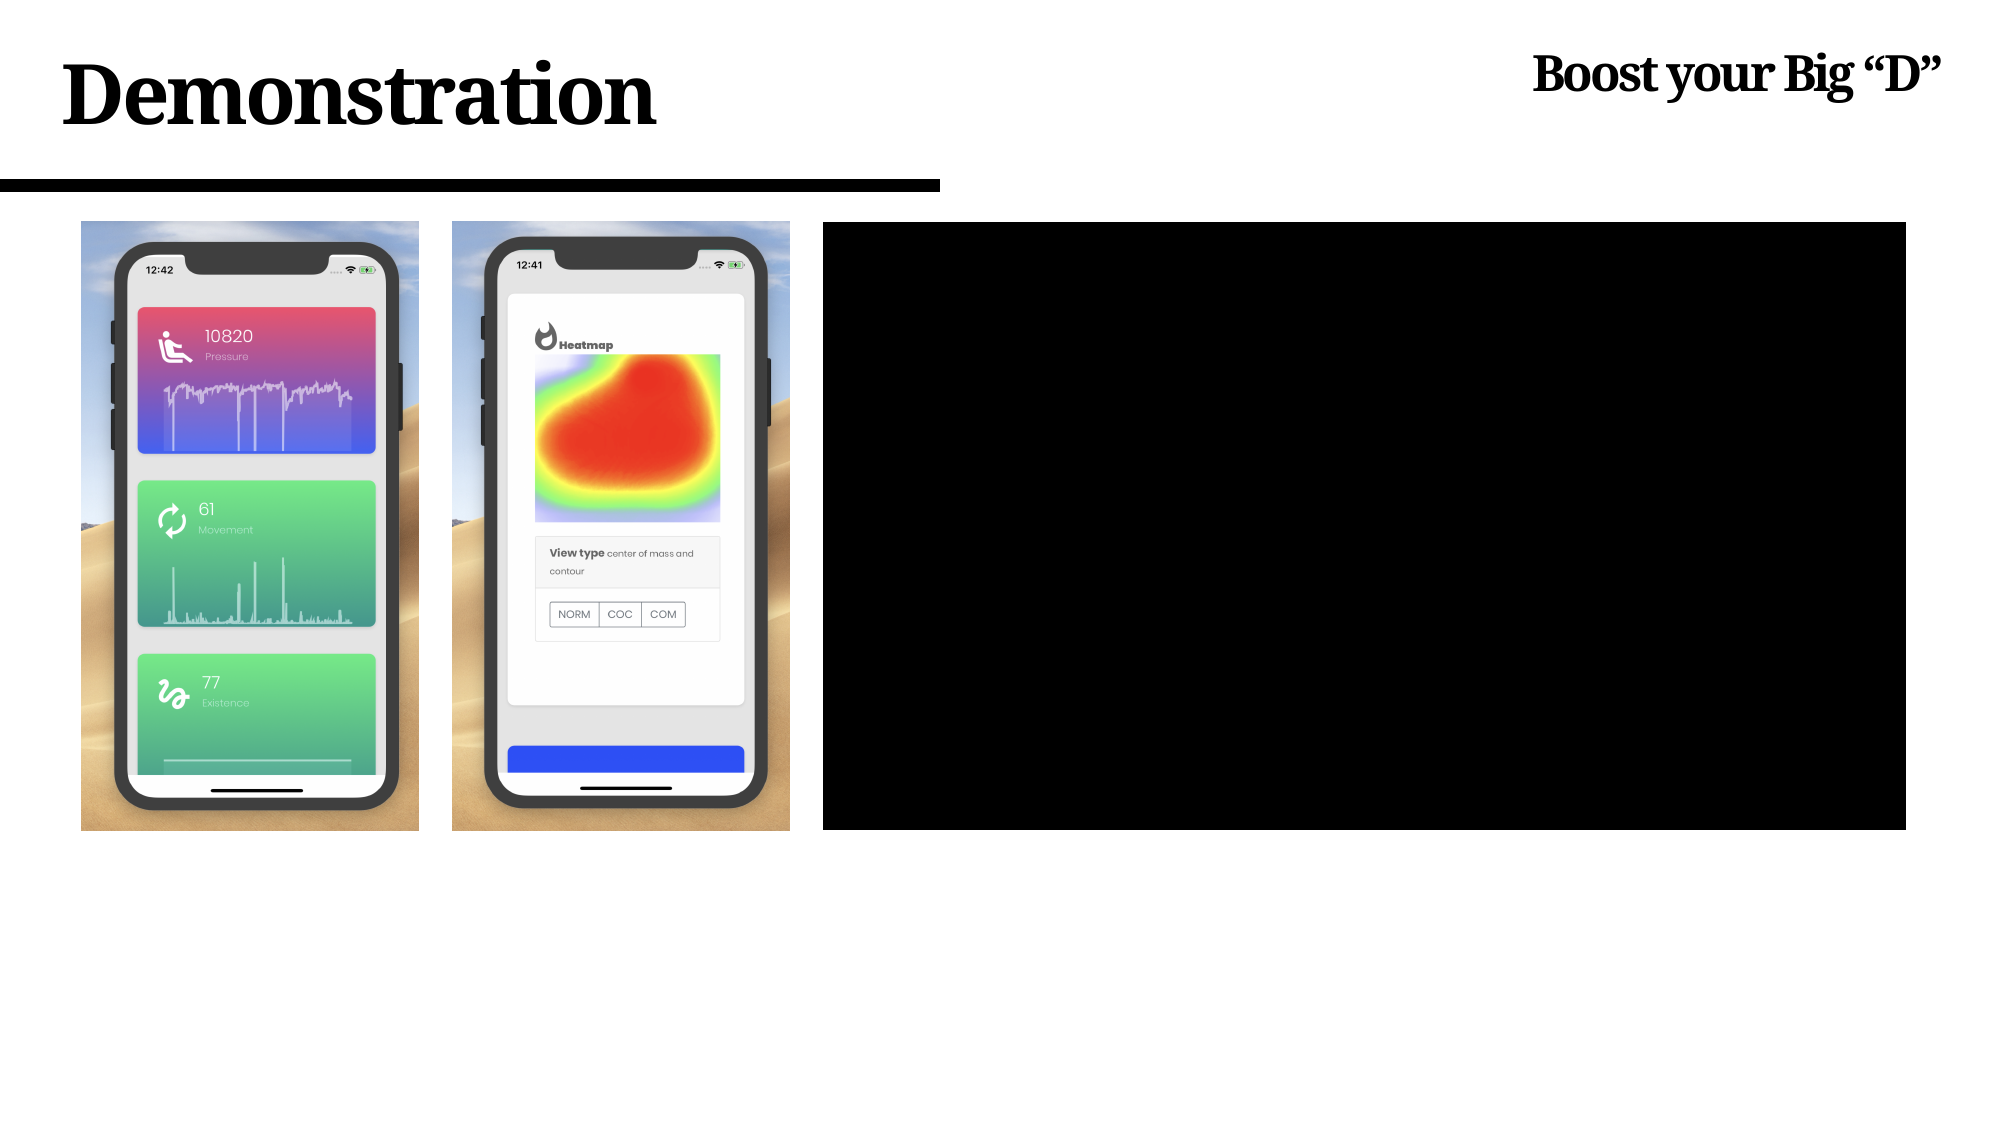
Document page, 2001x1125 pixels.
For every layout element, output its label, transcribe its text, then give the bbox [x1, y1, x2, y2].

text_box Demonstration [47, 33, 962, 149]
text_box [81, 221, 790, 831]
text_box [823, 221, 1907, 831]
text_box Boost your Big “D” [1085, 33, 1959, 109]
